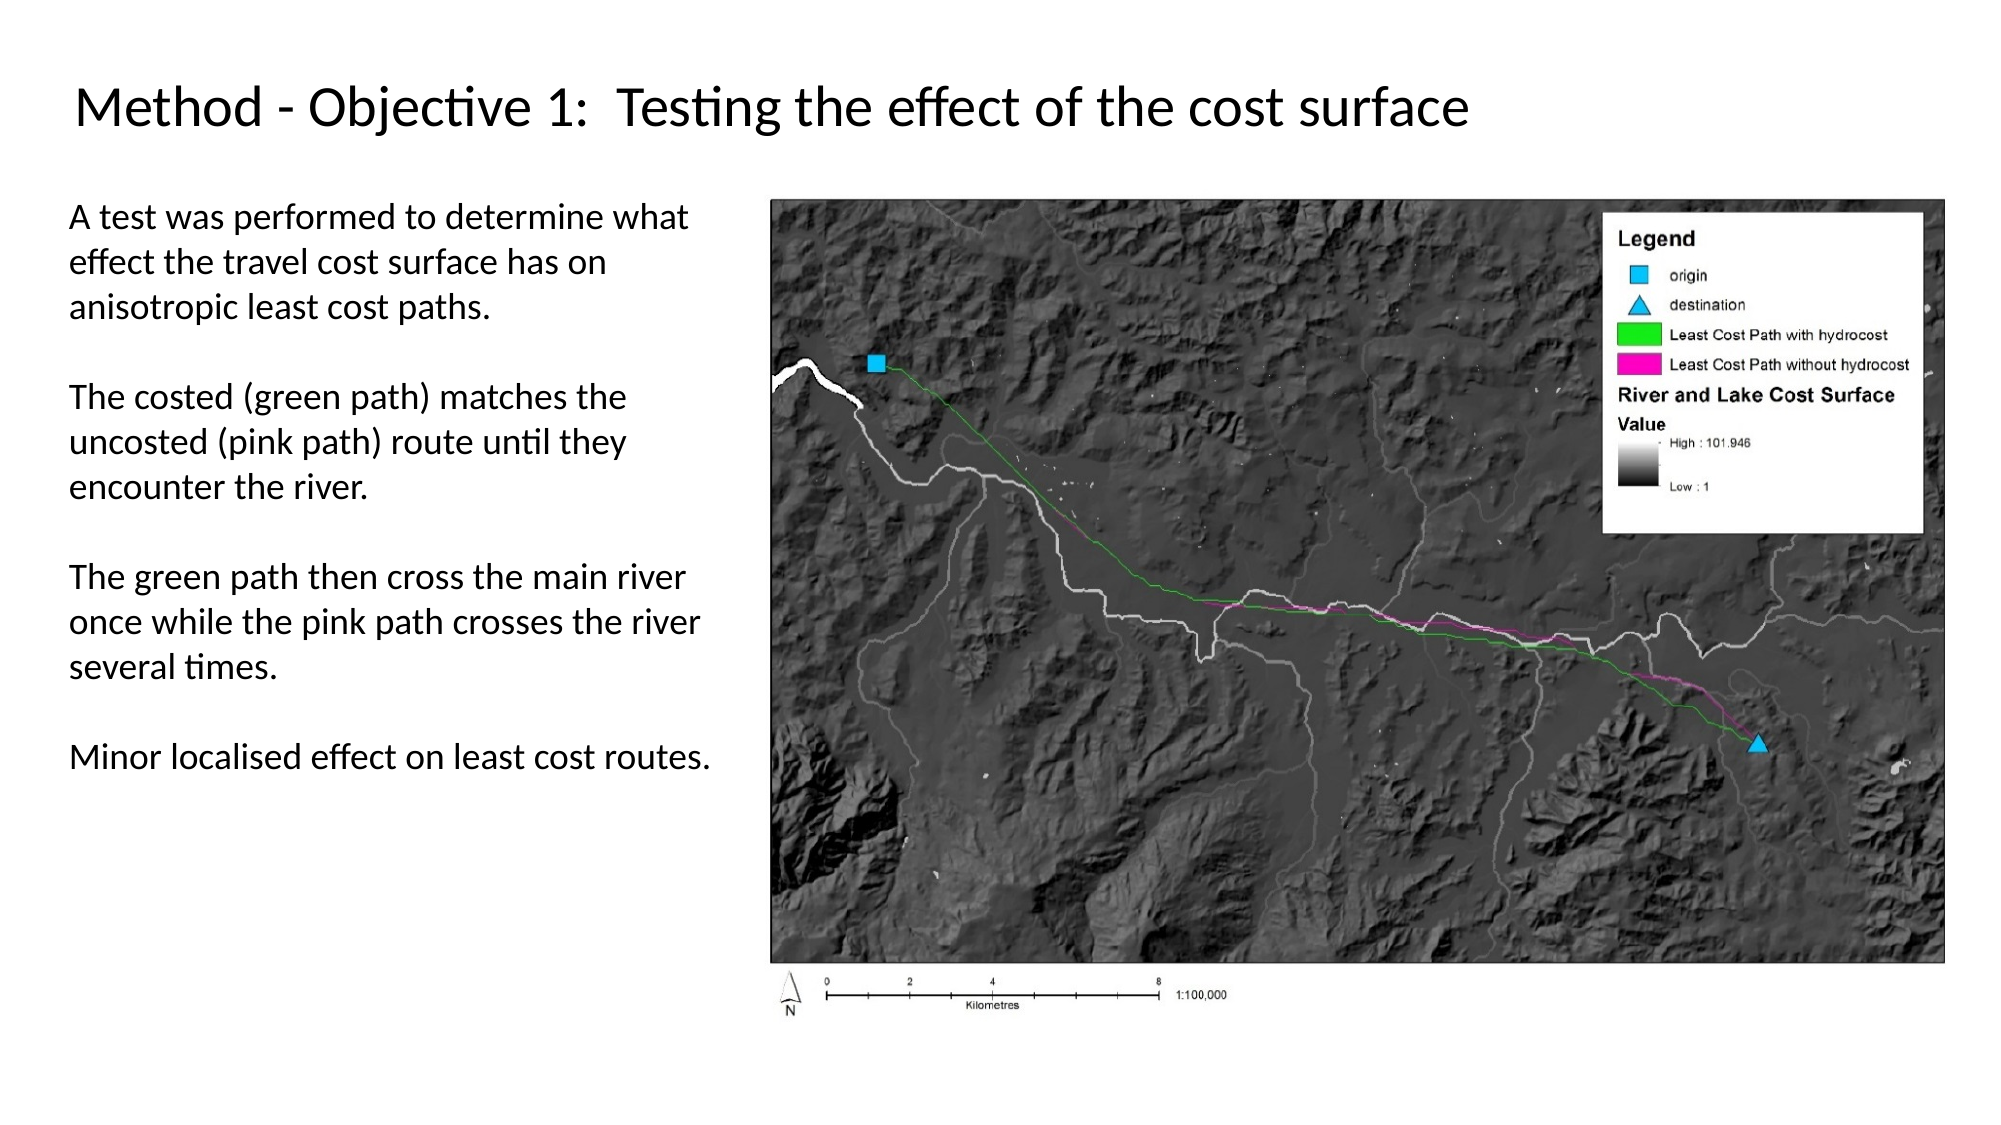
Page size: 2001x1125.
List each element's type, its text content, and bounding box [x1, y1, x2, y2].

text_box Method - Objective 1: Testing the effect of the cost surface [59, 60, 1974, 146]
text_box A test was performed to determine what effect the travel cost surface has on anisotropic least cost paths. The costed (green path) matches the uncosted (pink path) route until they encounter the river. The green path then cross the main river once while the pink path crosses the river several times. Minor localised effect on least cost routes. [0, 184, 758, 1040]
picture [742, 172, 1974, 1038]
